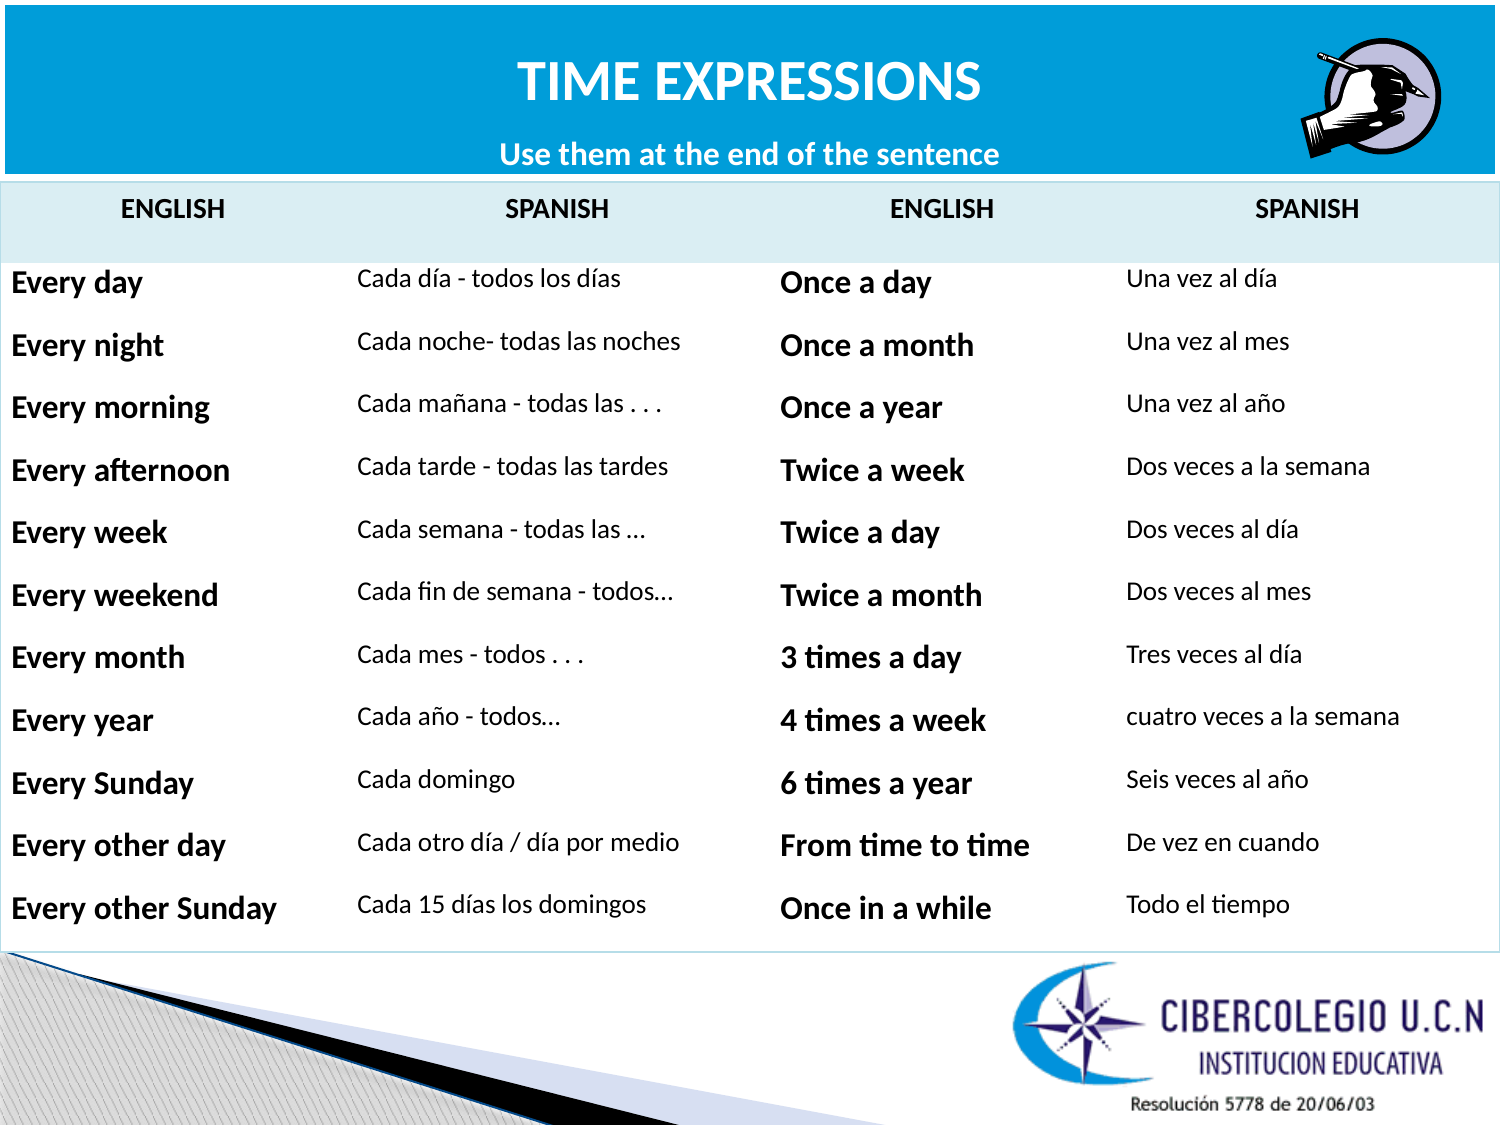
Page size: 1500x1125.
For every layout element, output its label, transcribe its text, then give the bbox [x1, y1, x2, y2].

table_cell Cada año - todos… [346, 702, 769, 764]
table_cell Every week [1, 514, 346, 576]
table_cell 4 times a week [769, 702, 1115, 764]
table_cell Una vez al mes [1115, 326, 1499, 389]
table_cell 3 times a day [769, 639, 1115, 702]
table_cell Cada domingo [346, 764, 769, 827]
table_cell Dos veces al mes [1115, 576, 1499, 639]
table_cell cuatro veces a la semana [1115, 702, 1499, 764]
table_cell Cada tarde - todas las tardes [346, 451, 769, 514]
table_cell Every other day [1, 827, 346, 889]
table_cell From time to time [769, 827, 1115, 889]
table_cell Todo el tiempo [1115, 889, 1499, 951]
table_cell Once a month [769, 326, 1115, 389]
table_cell Every weekend [1, 576, 346, 639]
table_cell Cada mes - todos . . . [346, 639, 769, 702]
table_cell Cada mañana - todas las . . . [346, 389, 769, 451]
table_cell Cada 15 días los domingos [346, 889, 769, 951]
table_header ENGLISH [769, 183, 1115, 263]
table_cell Every night [1, 326, 346, 389]
table_cell Once in a while [769, 889, 1115, 951]
table_cell Cada noche- todas las noches [346, 326, 769, 389]
table_cell Dos veces a la semana [1115, 451, 1499, 514]
table_cell Every day [1, 263, 346, 326]
table_cell 6 times a year [769, 764, 1115, 827]
table_cell Dos veces al día [1115, 514, 1499, 576]
table_cell Every month [1, 639, 346, 702]
table_cell Twice a day [769, 514, 1115, 576]
table_header SPANISH [1115, 183, 1499, 263]
table_cell Every Sunday [1, 764, 346, 827]
table_cell Once a year [769, 389, 1115, 451]
table_cell Once a day [769, 263, 1115, 326]
picture [1302, 39, 1440, 156]
table_cell Seis veces al año [1115, 764, 1499, 827]
table_cell Every year [1, 702, 346, 764]
picture [996, 956, 1500, 1125]
table_cell Twice a week [769, 451, 1115, 514]
table_cell Cada otro día / día por medio [346, 827, 769, 889]
table_cell Tres veces al día [1115, 639, 1499, 702]
table_cell De vez en cuando [1115, 827, 1499, 889]
table_header ENGLISH [1, 183, 346, 263]
table_cell Cada día - todos los días [346, 263, 769, 326]
table_cell Every other Sunday [1, 889, 346, 951]
table_cell Every afternoon [1, 451, 346, 514]
table_cell Every morning [1, 389, 346, 451]
table_cell Cada fin de semana - todos… [346, 576, 769, 639]
table_header SPANISH [346, 183, 769, 263]
text_box TIME EXPRESSIONS Use them at the end of the sentence [0, 0, 1500, 181]
table_cell Una vez al año [1115, 389, 1499, 451]
table_cell Twice a month [769, 576, 1115, 639]
table_cell Cada semana - todas las … [346, 514, 769, 576]
table_cell Una vez al día [1115, 263, 1499, 326]
